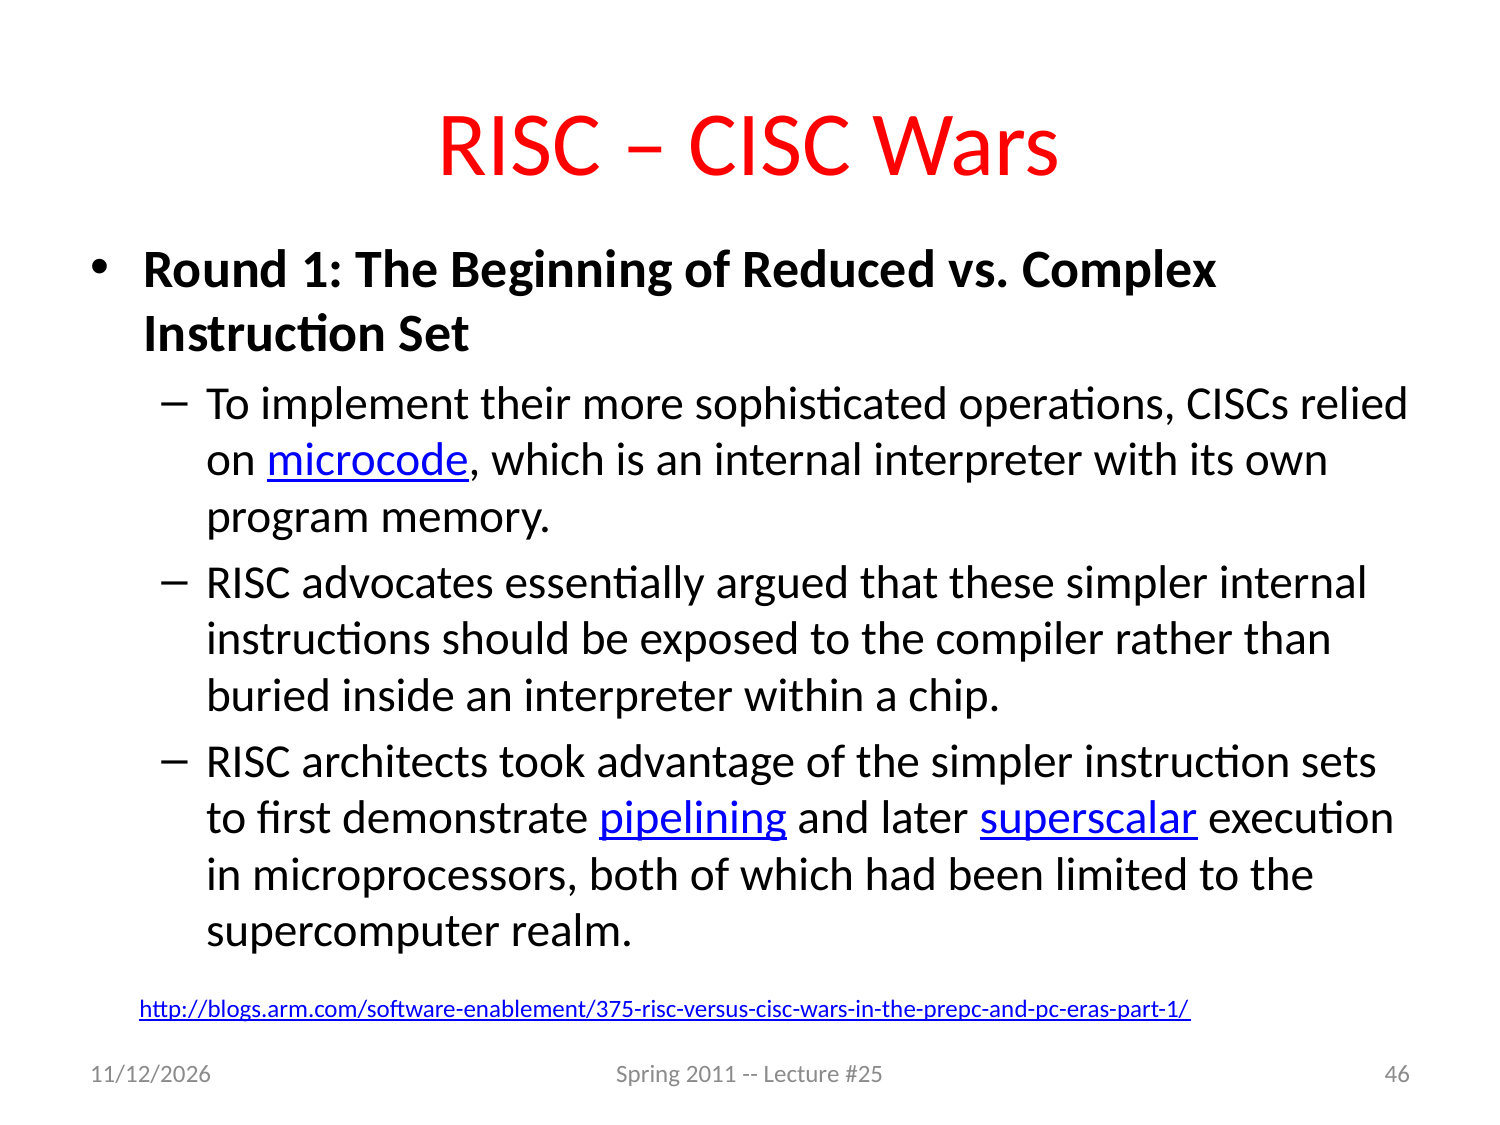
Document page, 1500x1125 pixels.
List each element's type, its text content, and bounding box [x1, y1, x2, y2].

list Round 1: The Beginning of Reduced vs. Complex Instruction Set To implement their more sophisticated operations, CISCs relied on microcode, which is an internal interpreter with its own program memory. RISC advocates essentially argued that these simpler internal instructions should be exposed to the compiler rather than buried inside an interpreter within a chip. RISC architects took advantage of the simpler instruction sets to first demonstrate pipelining and later superscalar execution in microprocessors, both of which had been limited to the supercomputer realm. [75, 225, 1425, 968]
slide_number 46 [1074, 1042, 1425, 1103]
footer Spring 2011 -- Lecture #25 [512, 1060, 988, 1103]
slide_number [75, 1042, 425, 1103]
text_box http://blogs.arm.com/software-enablement/375-risc-versus-cisc-wars-in-the-prepc-and-pc-eras-part-1/ [124, 985, 1252, 1060]
title RISC – CISC Wars [75, 45, 1425, 225]
